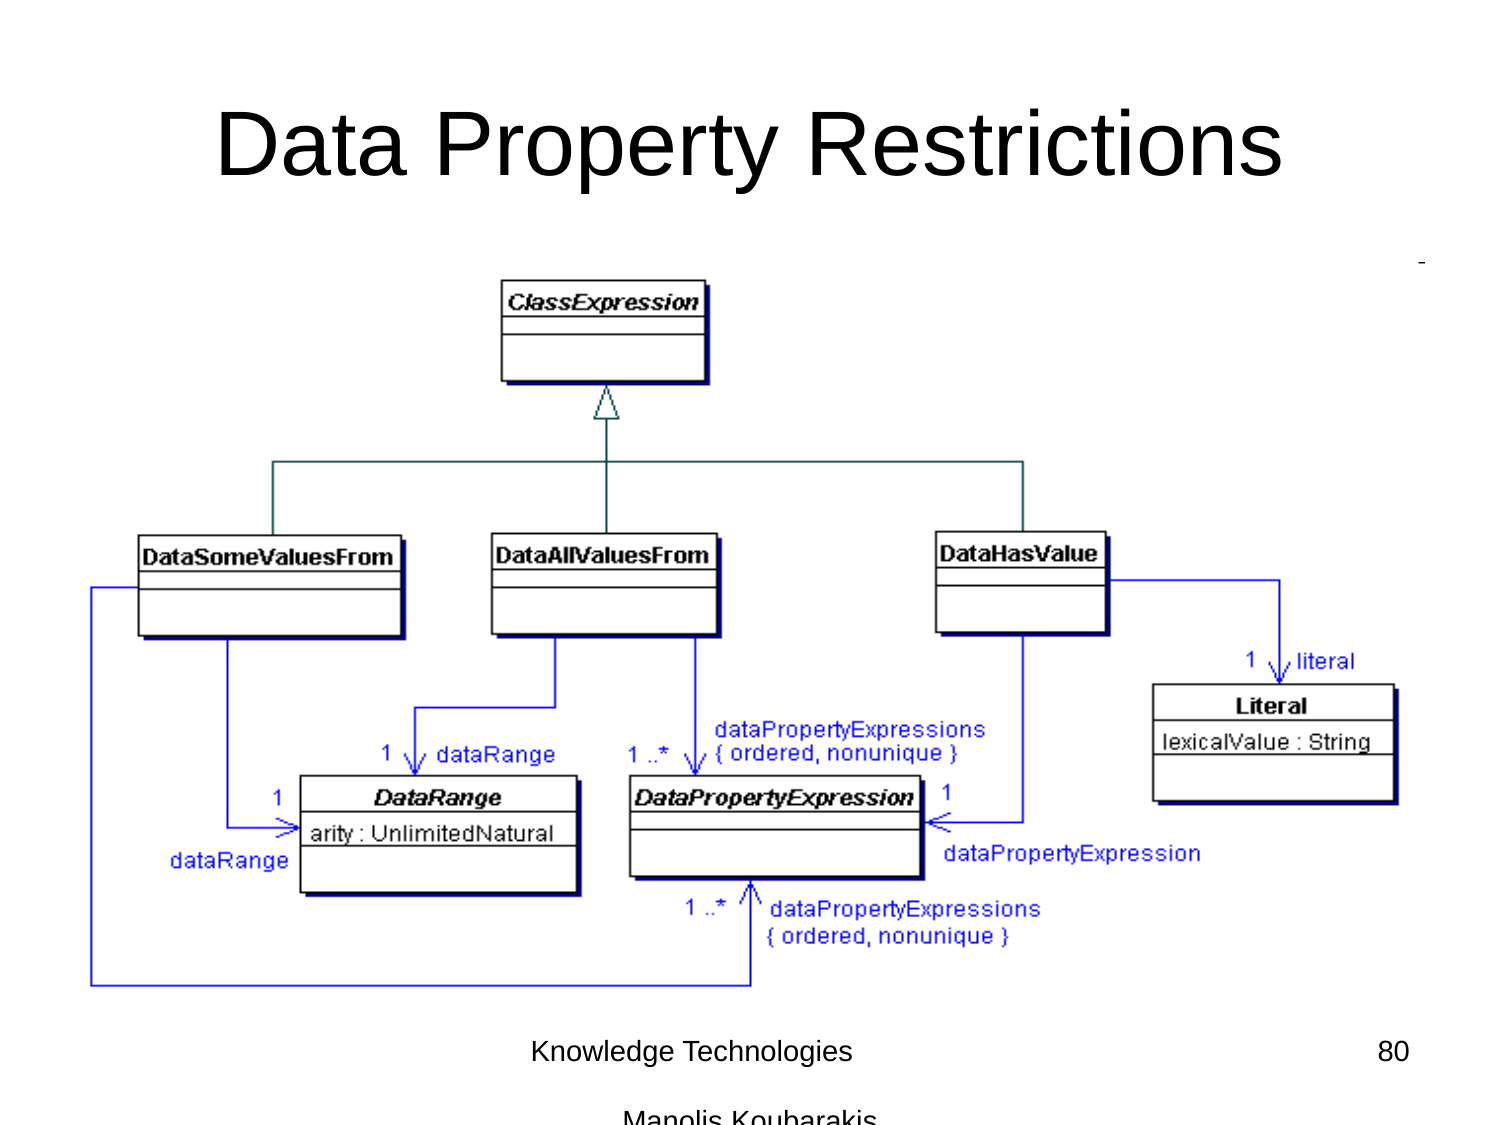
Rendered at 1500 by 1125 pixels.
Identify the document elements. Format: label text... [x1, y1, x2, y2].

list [74, 262, 1426, 1006]
title Data Property Restrictions [75, 45, 1425, 233]
slide_number 80 [1074, 1024, 1426, 1103]
footer Knowledge Technologies Manolis Koubarakis [512, 1024, 988, 1103]
